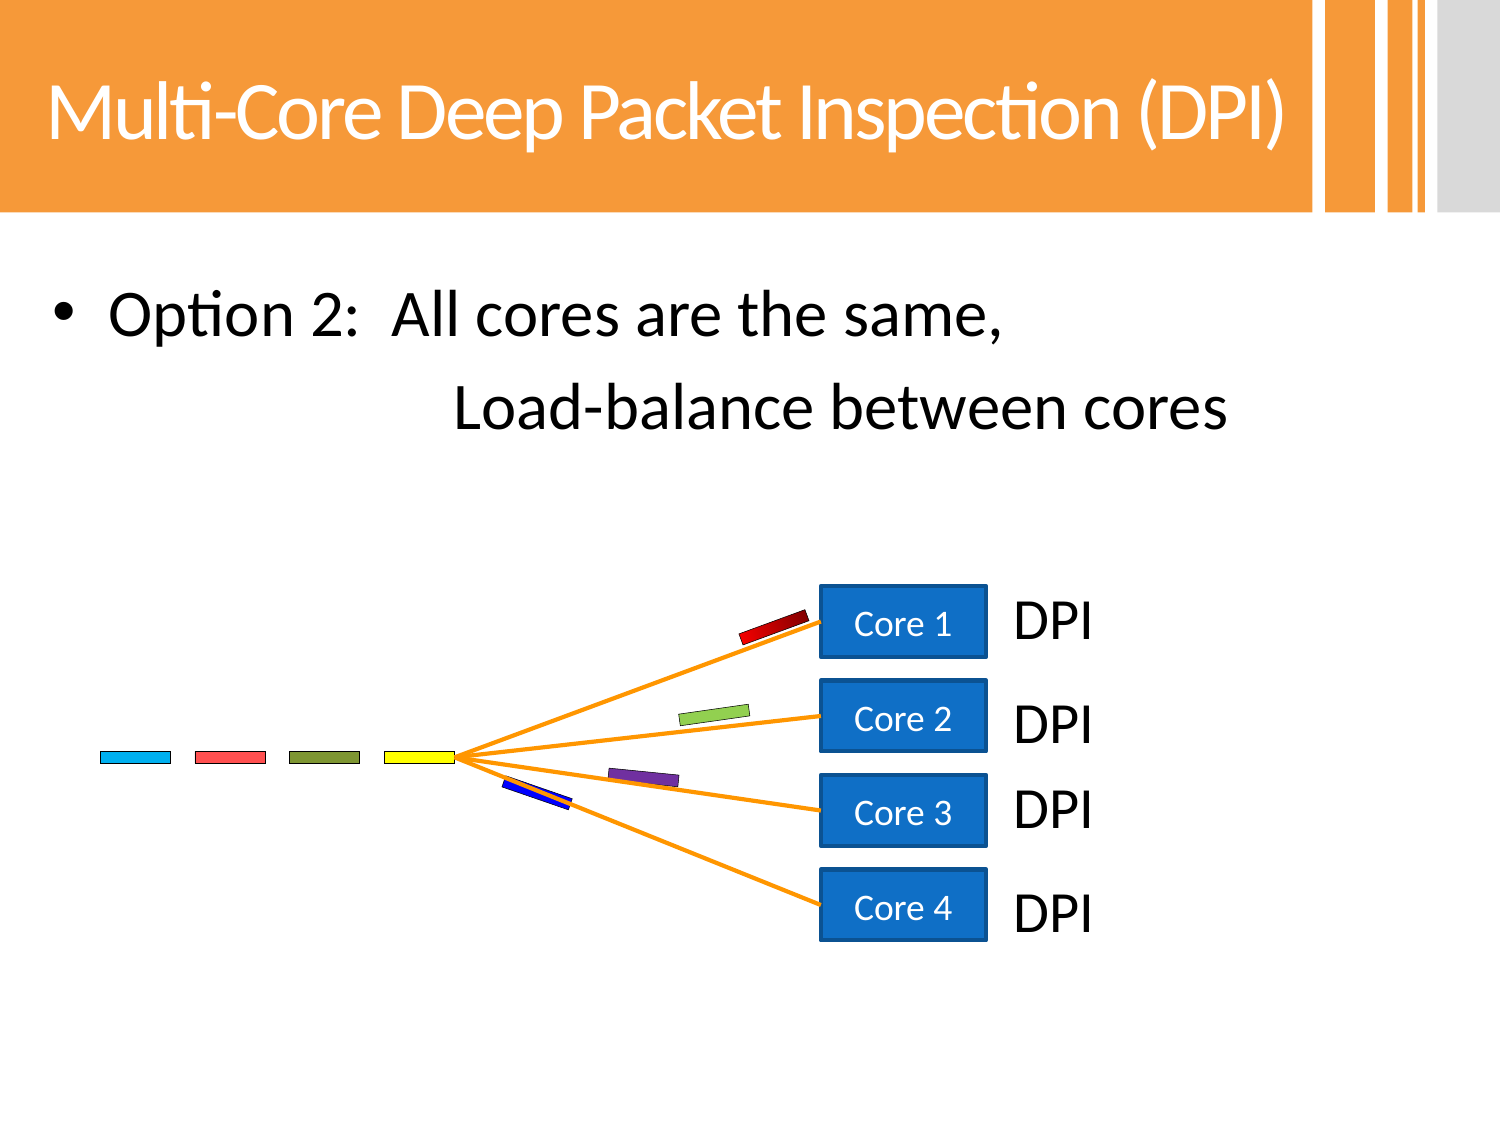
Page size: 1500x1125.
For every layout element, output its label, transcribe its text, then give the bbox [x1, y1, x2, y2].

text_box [454, 715, 822, 755]
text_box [454, 757, 822, 906]
text_box Core 3 [826, 773, 988, 848]
text_box [384, 751, 448, 764]
text_box [289, 751, 360, 764]
text_box DPI [998, 866, 1109, 952]
text_box DPI [998, 574, 1109, 659]
text_box Core 2 [826, 678, 988, 753]
text_box Core 1 [819, 584, 988, 659]
text_box [194, 751, 266, 764]
text_box Core 4 [819, 867, 988, 942]
list Option 2: All cores are the same, Load-balance between cores [37, 262, 1426, 1006]
text_box DPI [998, 763, 1109, 848]
title Multi-Core Deep Packet Inspection (DPI) [0, 0, 1313, 213]
text_box [100, 751, 171, 764]
text_box DPI [998, 677, 1109, 763]
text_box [454, 621, 822, 715]
text_box [779, 609, 809, 619]
